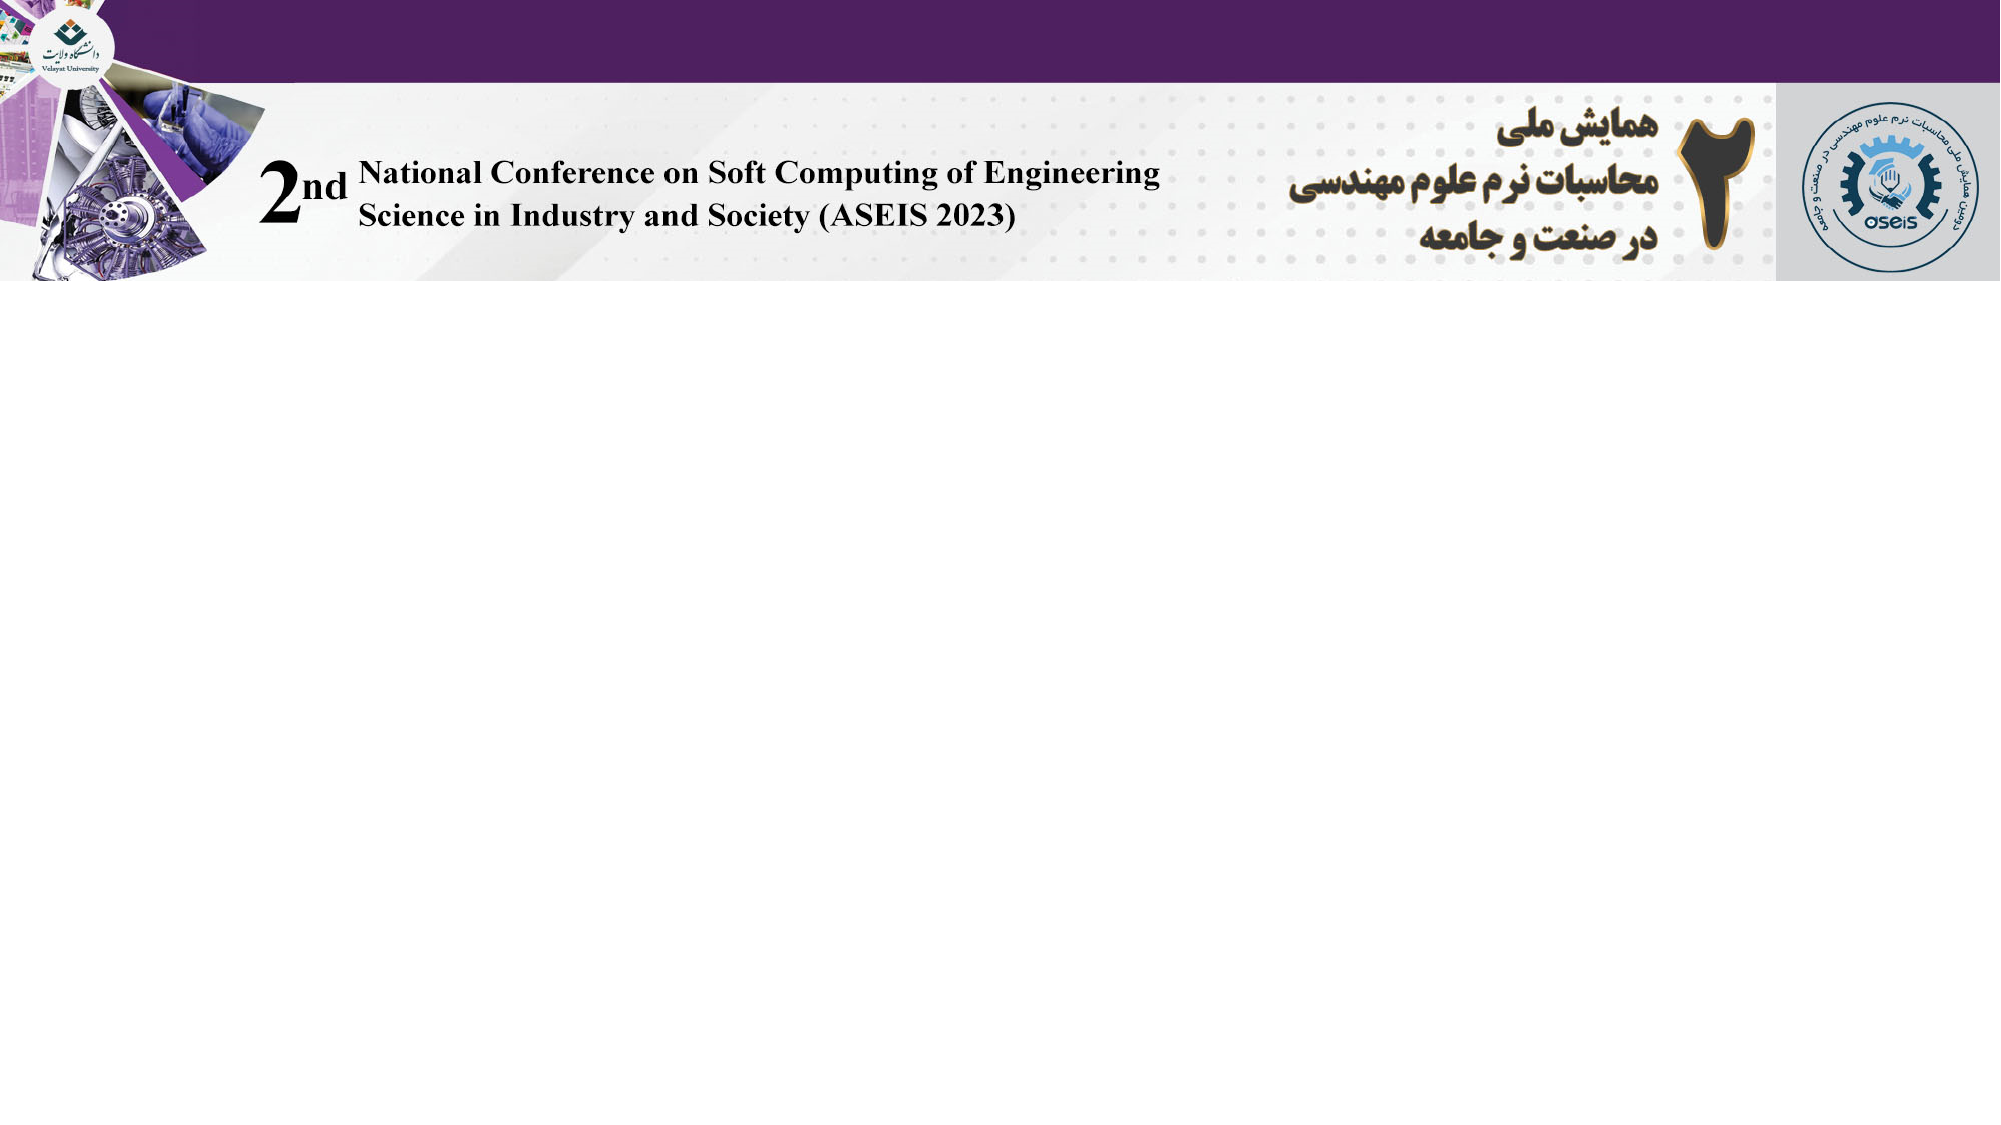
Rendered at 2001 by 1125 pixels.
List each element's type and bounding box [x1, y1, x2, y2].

picture [0, 0, 2000, 281]
